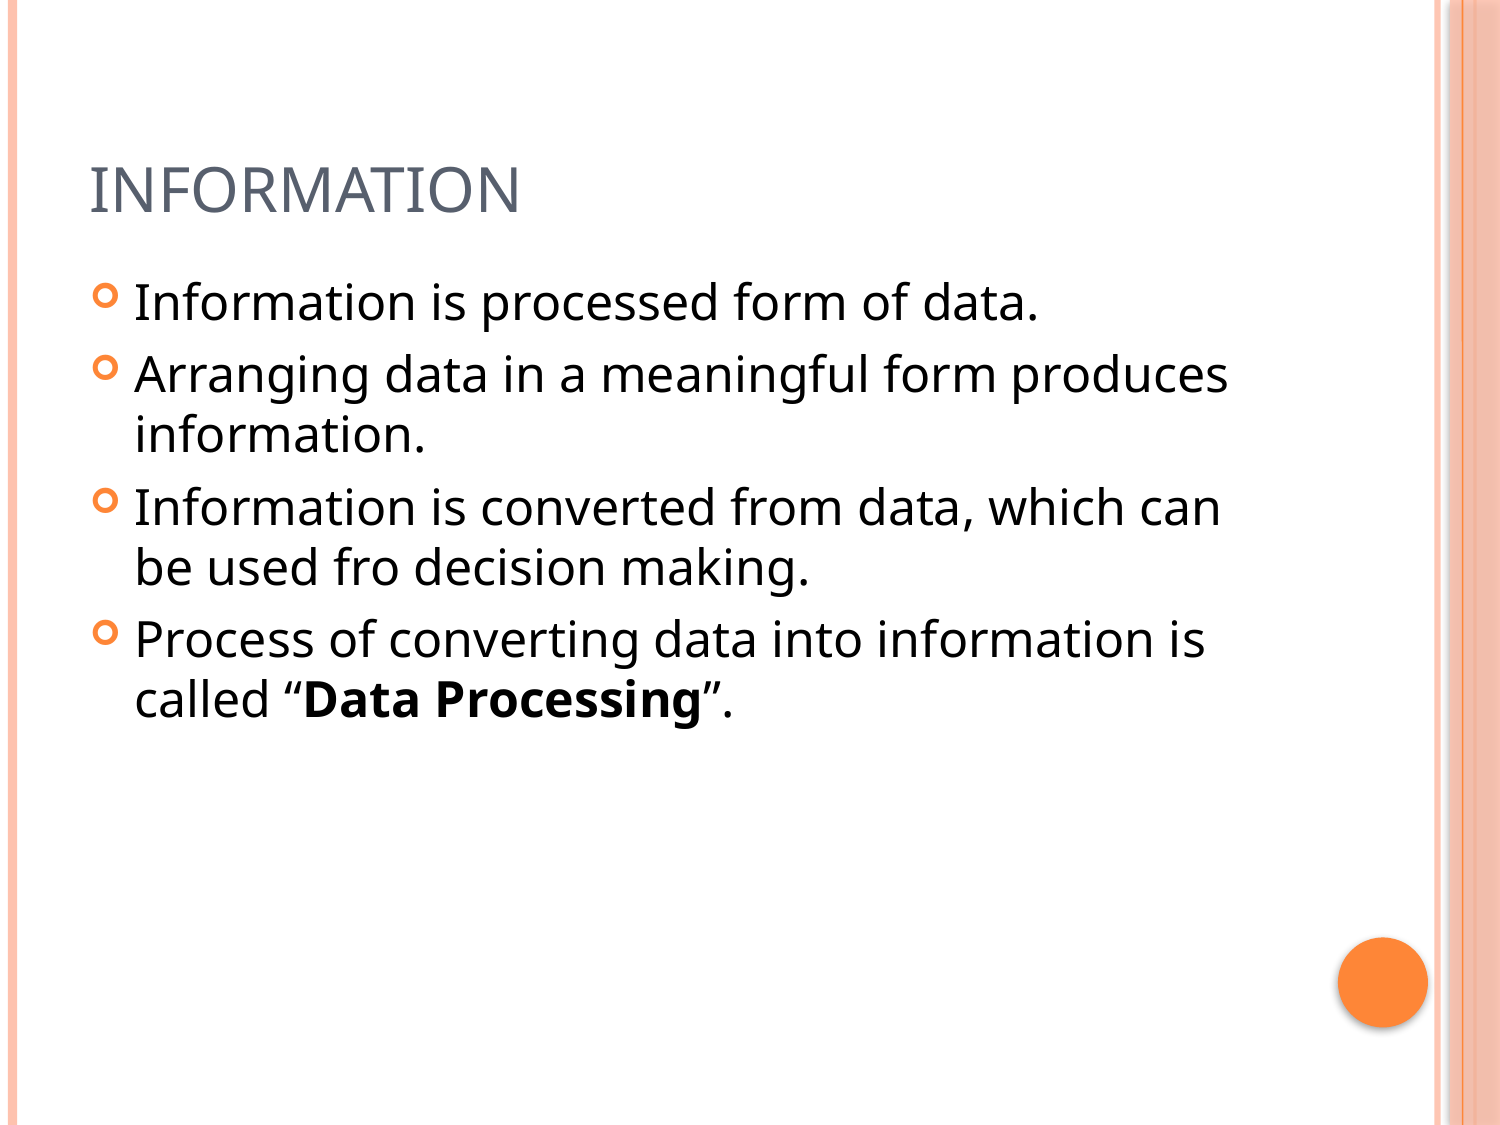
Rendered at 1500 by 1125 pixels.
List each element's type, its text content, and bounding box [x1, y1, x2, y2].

title Information [75, 45, 1300, 233]
list Information is processed form of data. Arranging data in a meaningful form produces information. Information is converted from data, which can be used fro decision making. Process of converting data into information is called “Data Processing”. [75, 262, 1300, 1062]
